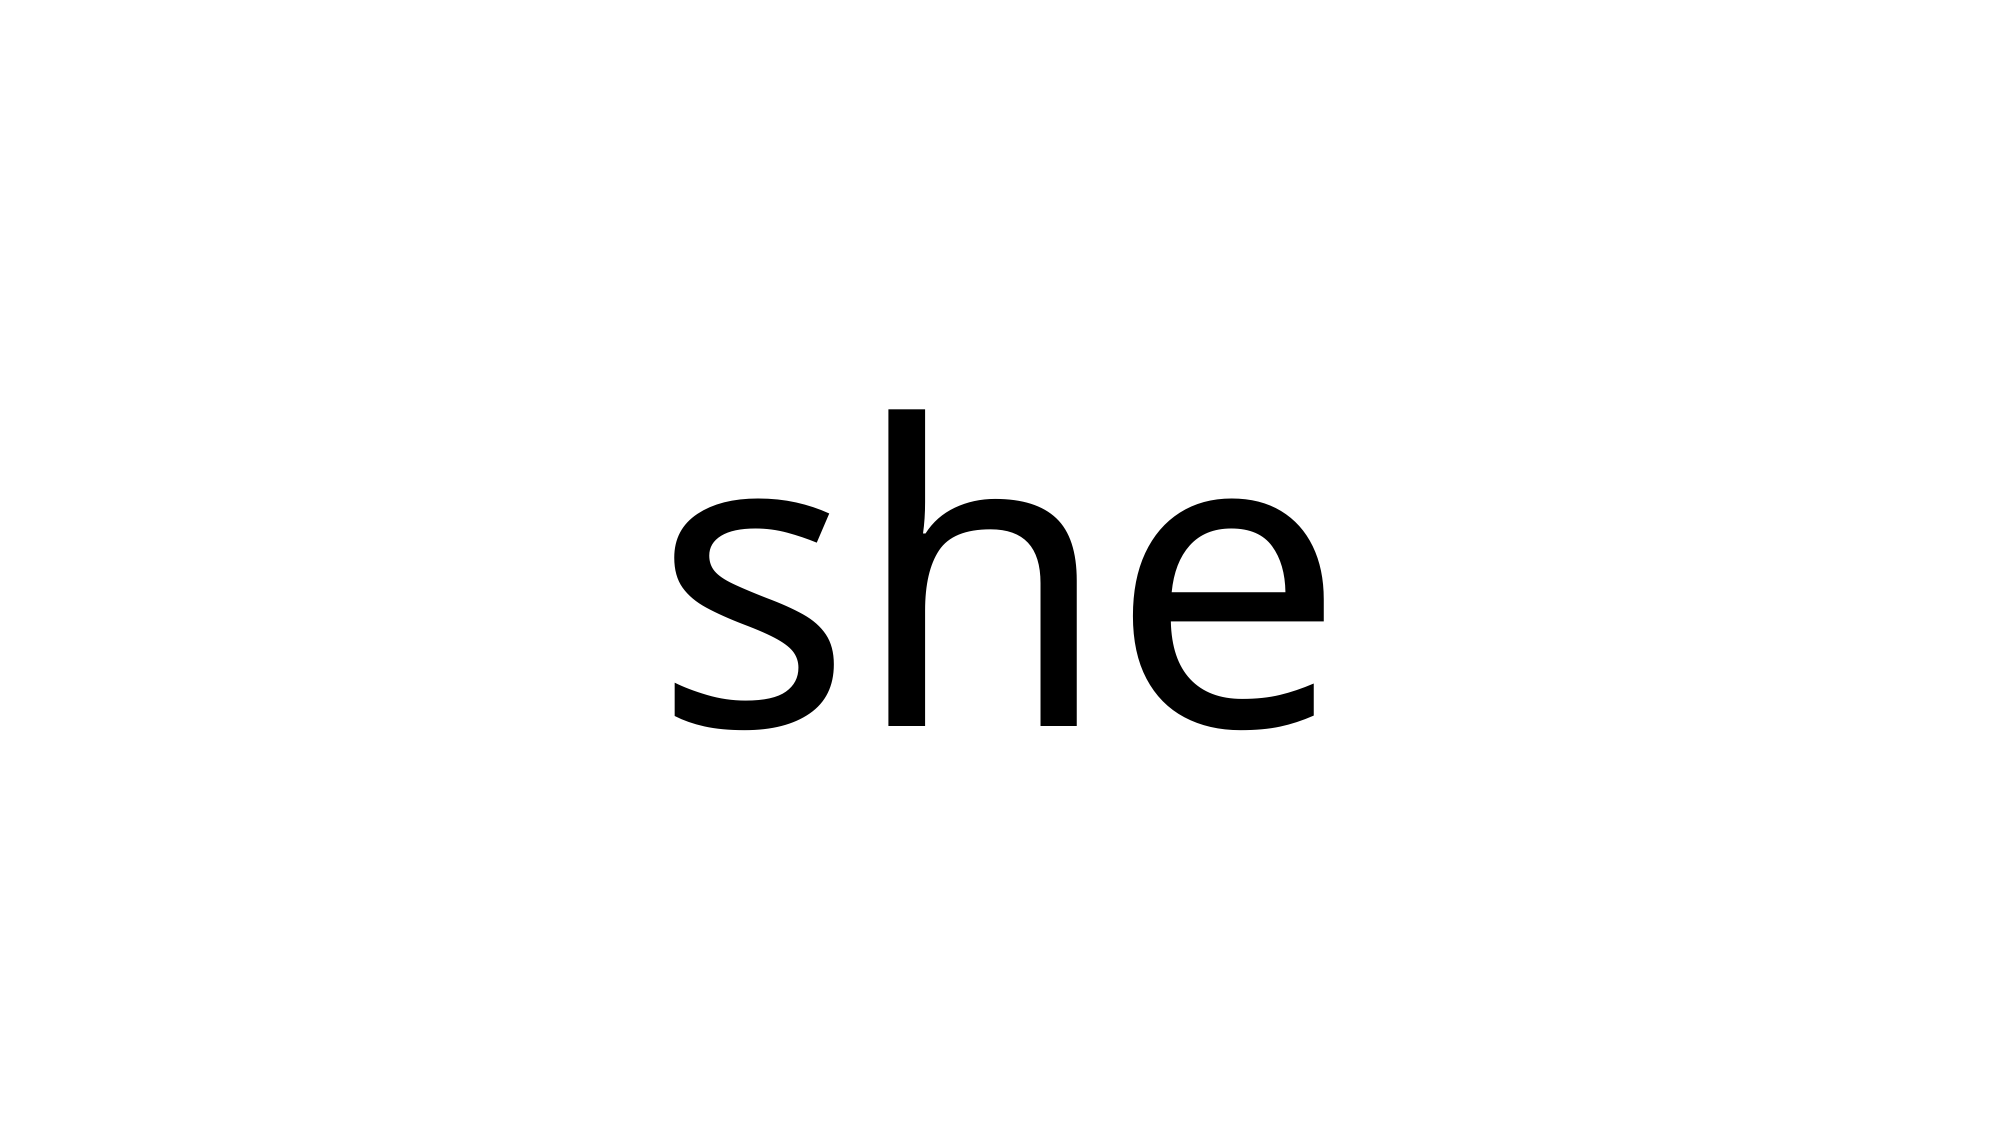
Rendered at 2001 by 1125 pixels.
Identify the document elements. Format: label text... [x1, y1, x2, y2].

text_box she [638, 302, 1361, 818]
